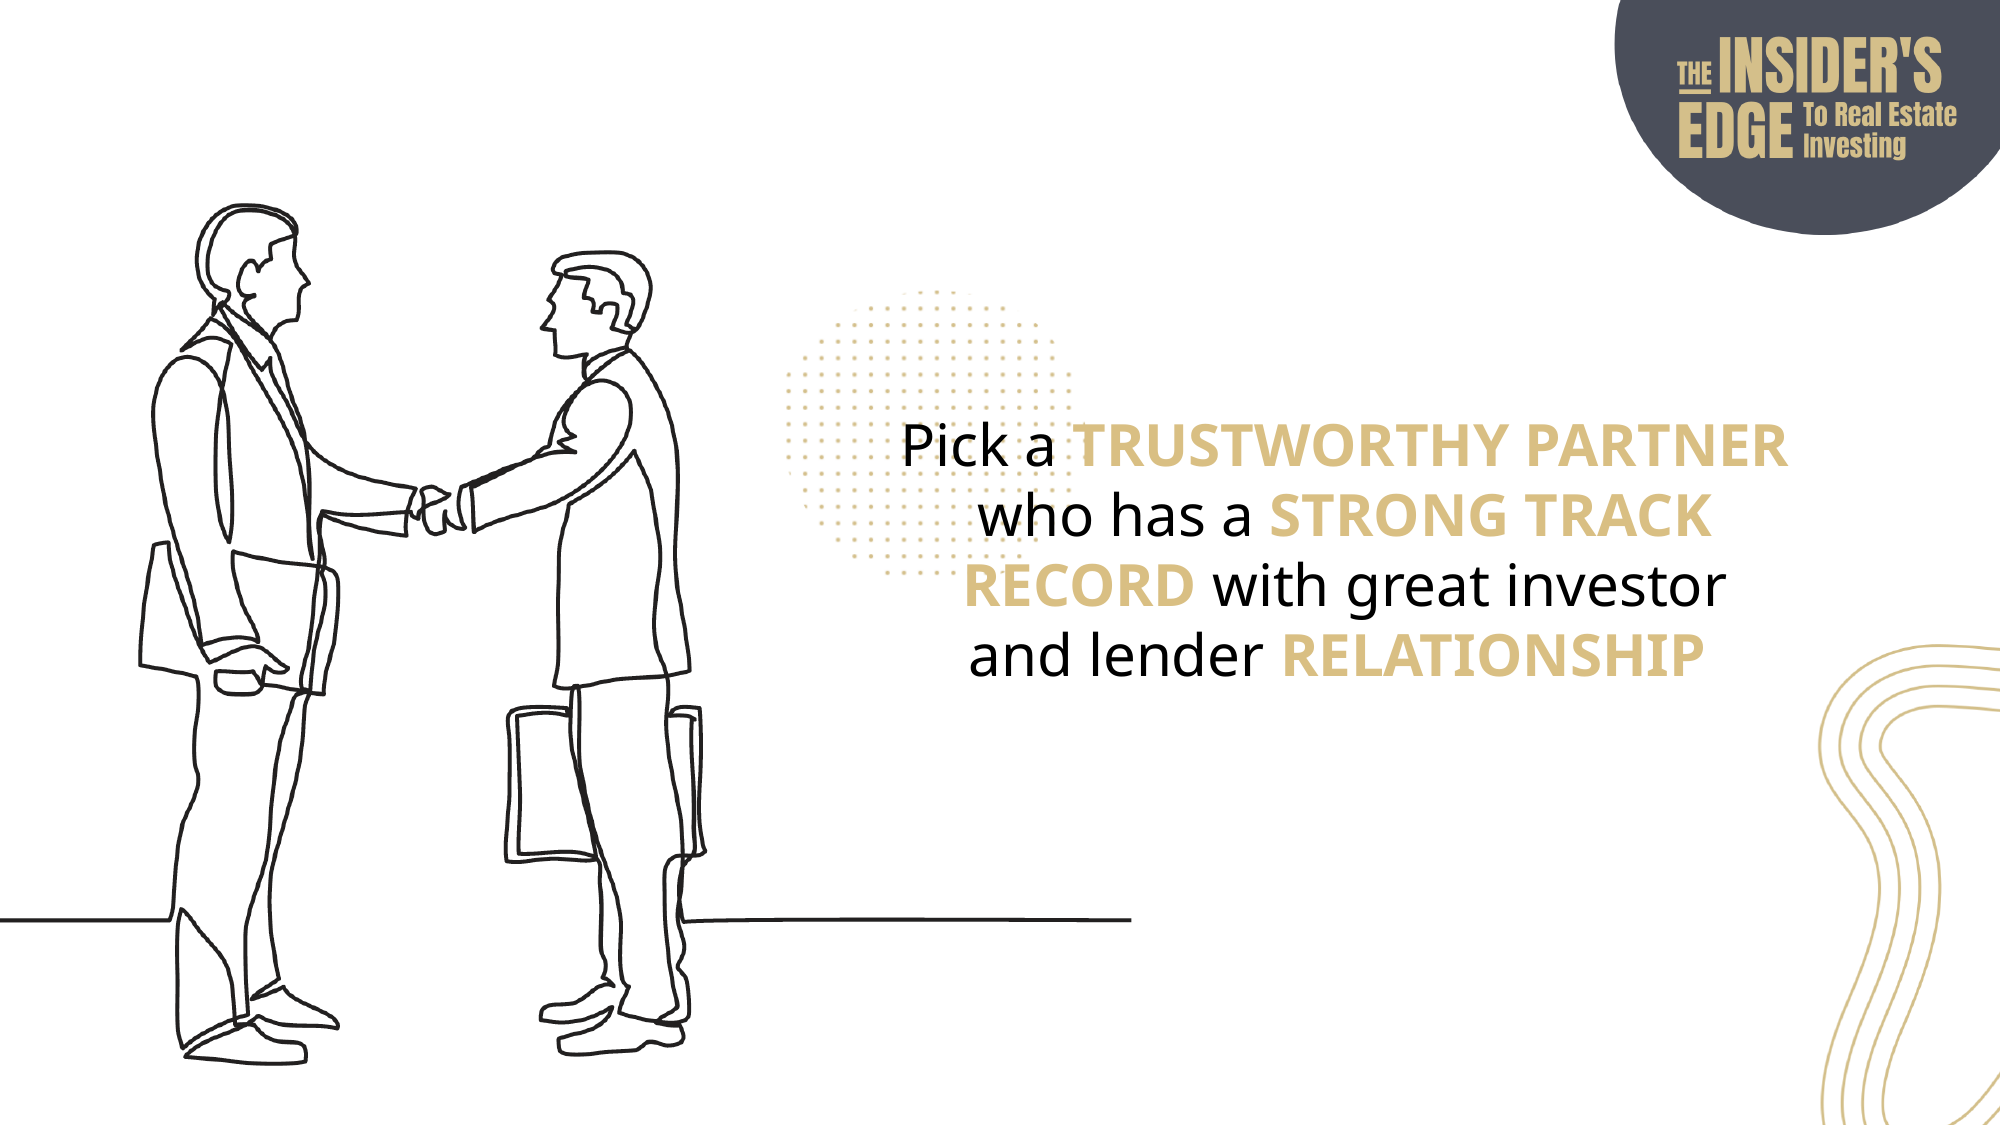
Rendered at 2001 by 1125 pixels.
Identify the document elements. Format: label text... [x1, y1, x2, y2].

picture [1534, 0, 2000, 304]
picture [1756, 610, 2000, 1125]
picture [0, 191, 1132, 1078]
text_box Pick a TRUSTWORTHY PARTNER who has a STRONG TRACK RECORD with great investor and lender RELATIONSHIP [1132, 401, 1959, 696]
